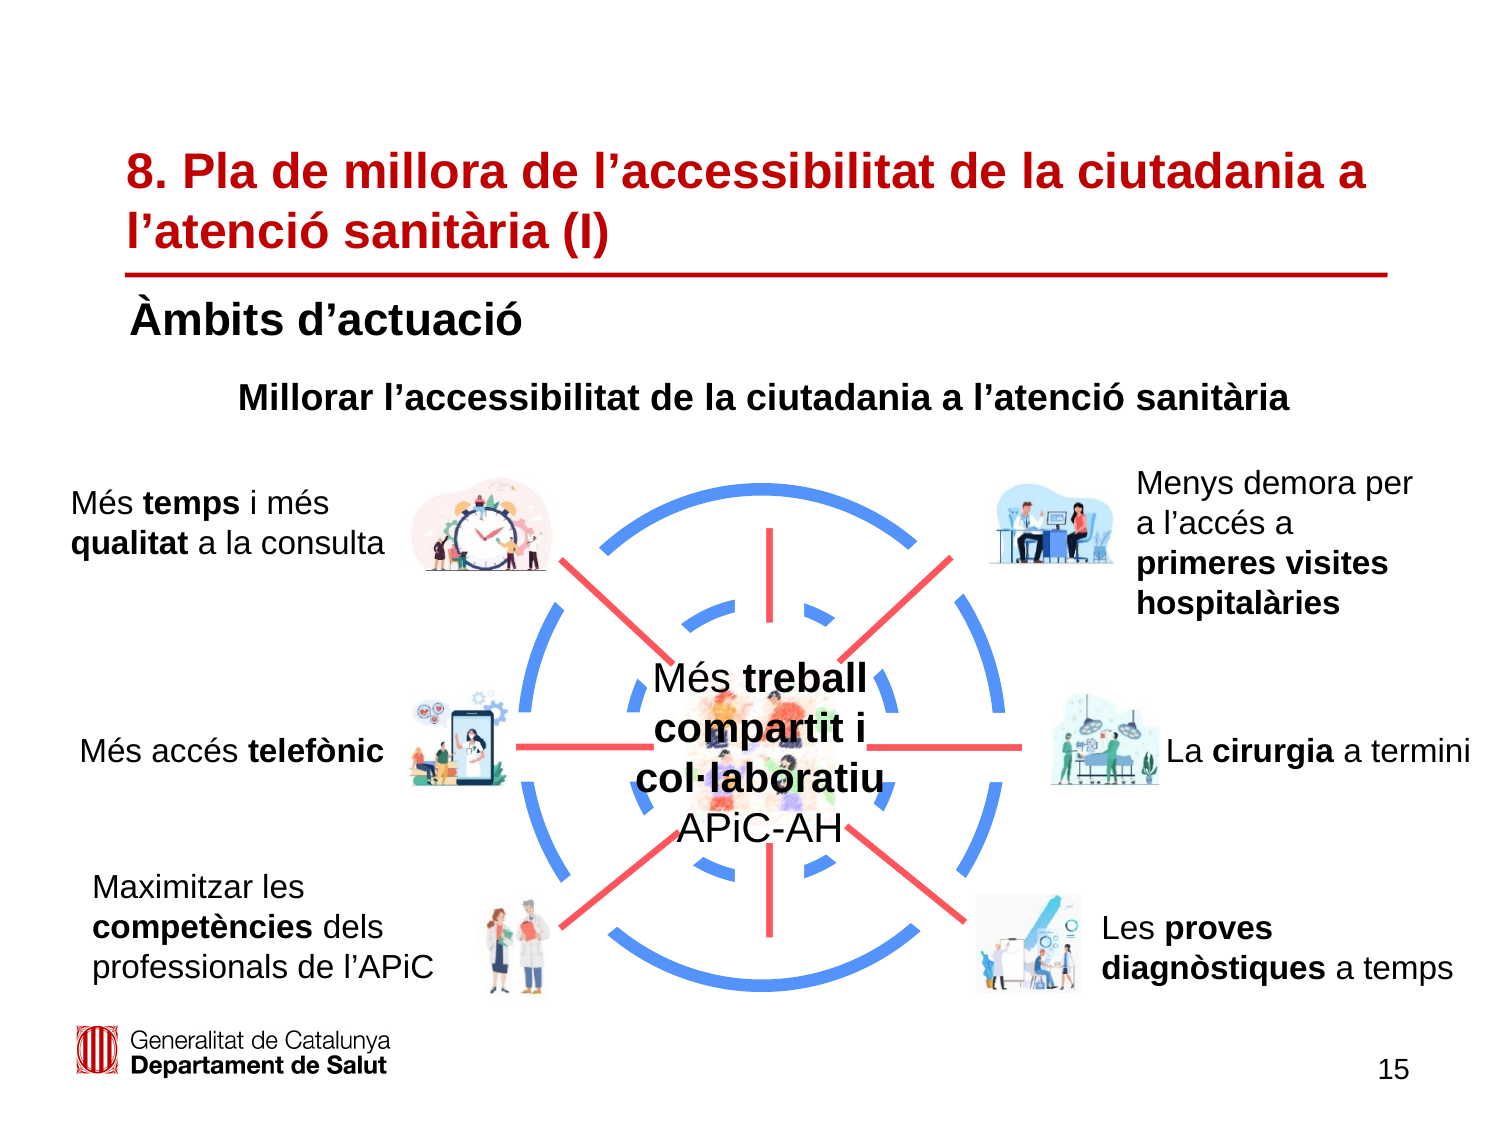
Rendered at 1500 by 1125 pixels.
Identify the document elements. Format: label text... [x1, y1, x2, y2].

text_box Àmbits d’actuació [114, 281, 539, 352]
slide_number 15 [1074, 1042, 1426, 1103]
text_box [55, 453, 1494, 1001]
picture [76, 1025, 391, 1079]
title 8. Pla de millora de l’accessibilitat de la ciutadania a l’atenció sanitària (I) [111, 100, 1388, 266]
text_box Millorar l’accessibilitat de la ciutadania a l’atenció sanitària [126, 365, 1413, 426]
